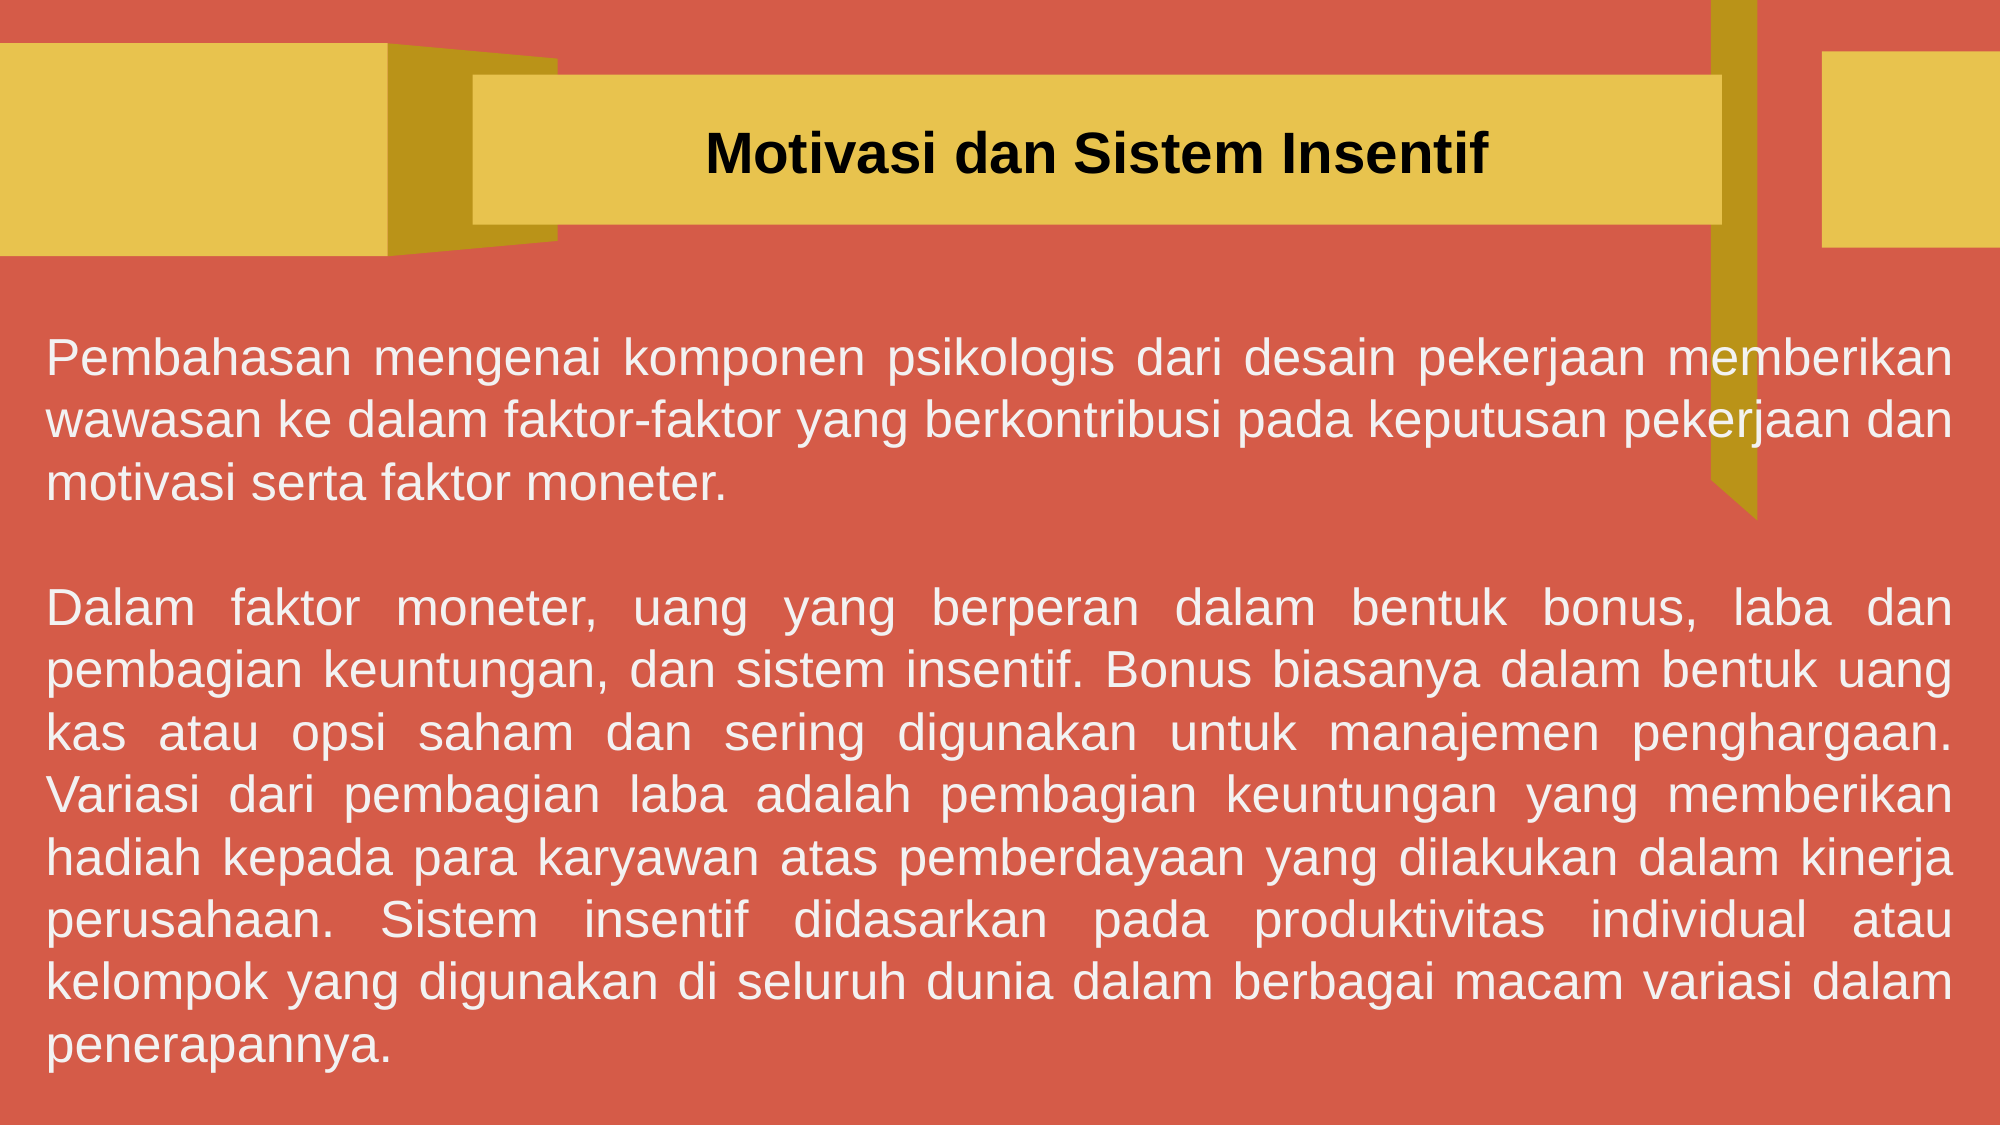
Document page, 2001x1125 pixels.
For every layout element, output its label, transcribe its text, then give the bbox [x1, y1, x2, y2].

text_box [0, 42, 2000, 257]
text_box Pembahasan mengenai komponen psikologis dari desain pekerjaan memberikan wawasan ke dalam faktor-faktor yang berkontribusi pada keputusan pekerjaan dan motivasi serta faktor moneter. Dalam faktor moneter, uang yang berperan dalam bentuk bonus, laba dan pembagian keuntungan, dan sistem insentif. Bonus biasanya dalam bentuk uang kas atau opsi saham dan sering digunakan untuk manajemen penghargaan. Variasi dari pembagian laba adalah pembagian keuntungan yang memberikan hadiah kepada para karyawan atas pemberdayaan yang dilakukan dalam kinerja perusahaan. Sistem insentif didasarkan pada produktivitas individual atau kelompok yang digunakan di seluruh dunia dalam berbagai macam variasi dalam penerapannya. [30, 315, 1970, 1125]
